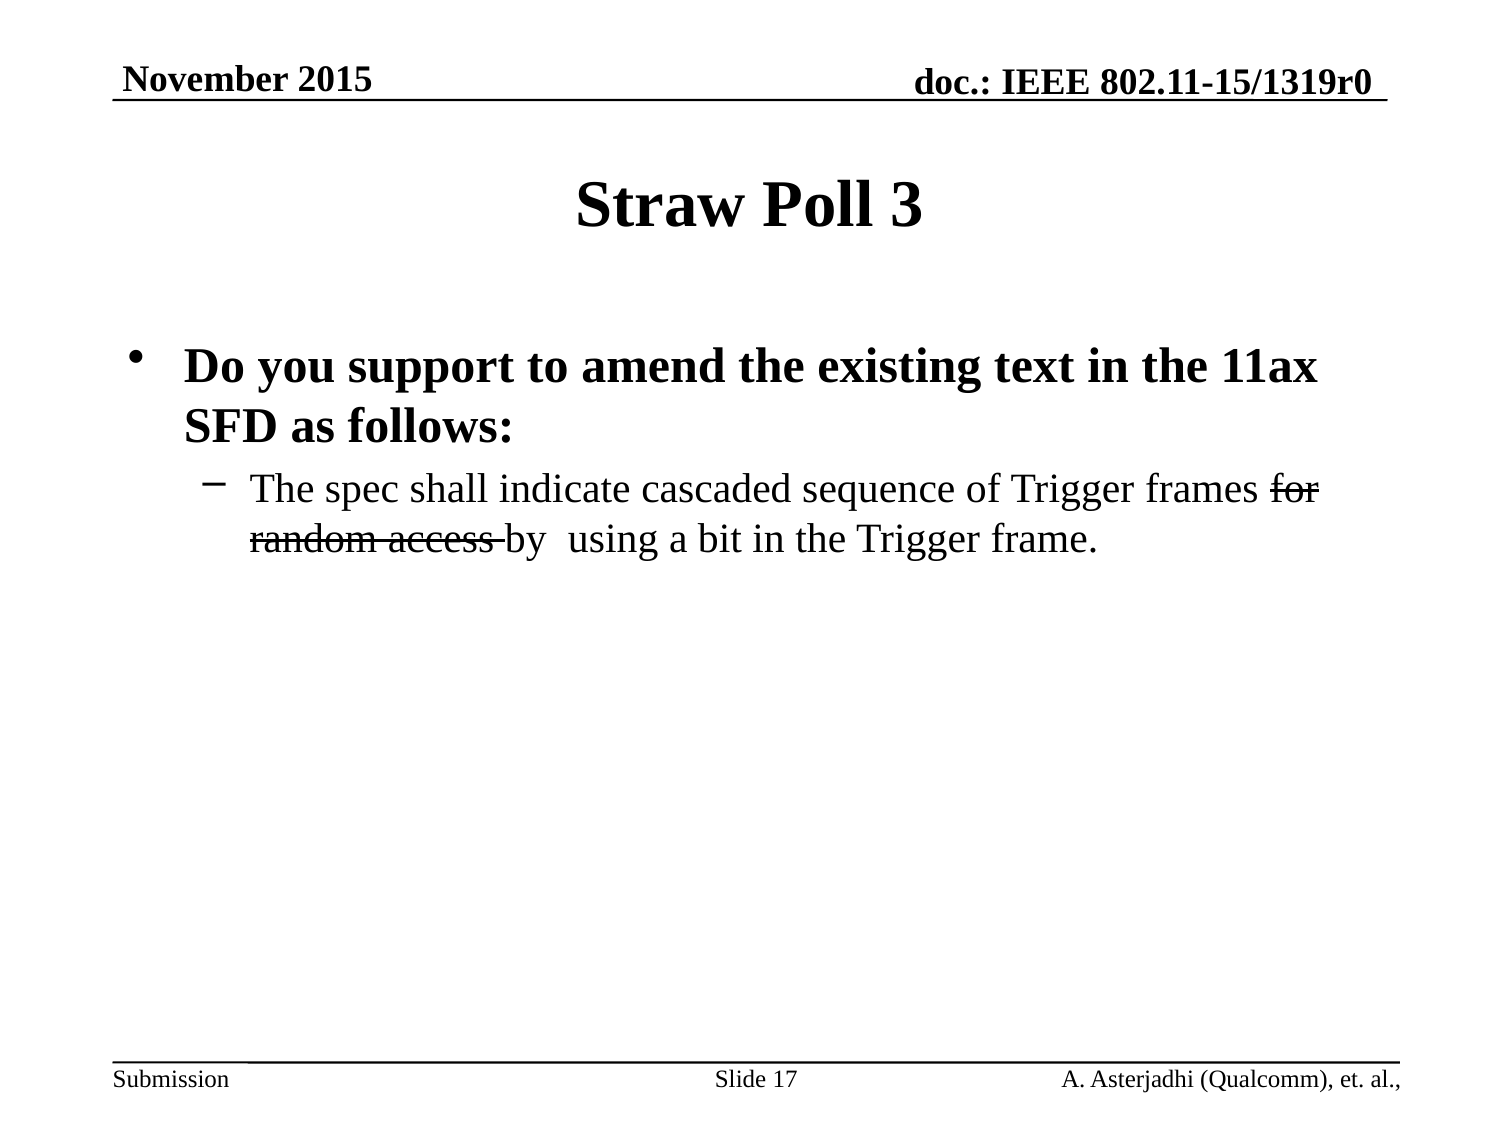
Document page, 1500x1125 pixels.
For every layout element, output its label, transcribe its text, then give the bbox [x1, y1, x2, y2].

footer A. Asterjadhi (Qualcomm), et. al., [949, 1061, 1402, 1093]
slide_number Slide 17 [712, 1061, 801, 1093]
list Do you support to amend the existing text in the 11ax SFD as follows: The spec shall indicate cascaded sequence of Trigger frames for random access by using a bit in the Trigger frame. [112, 324, 1388, 1001]
title Straw Poll 3 [112, 112, 1388, 288]
